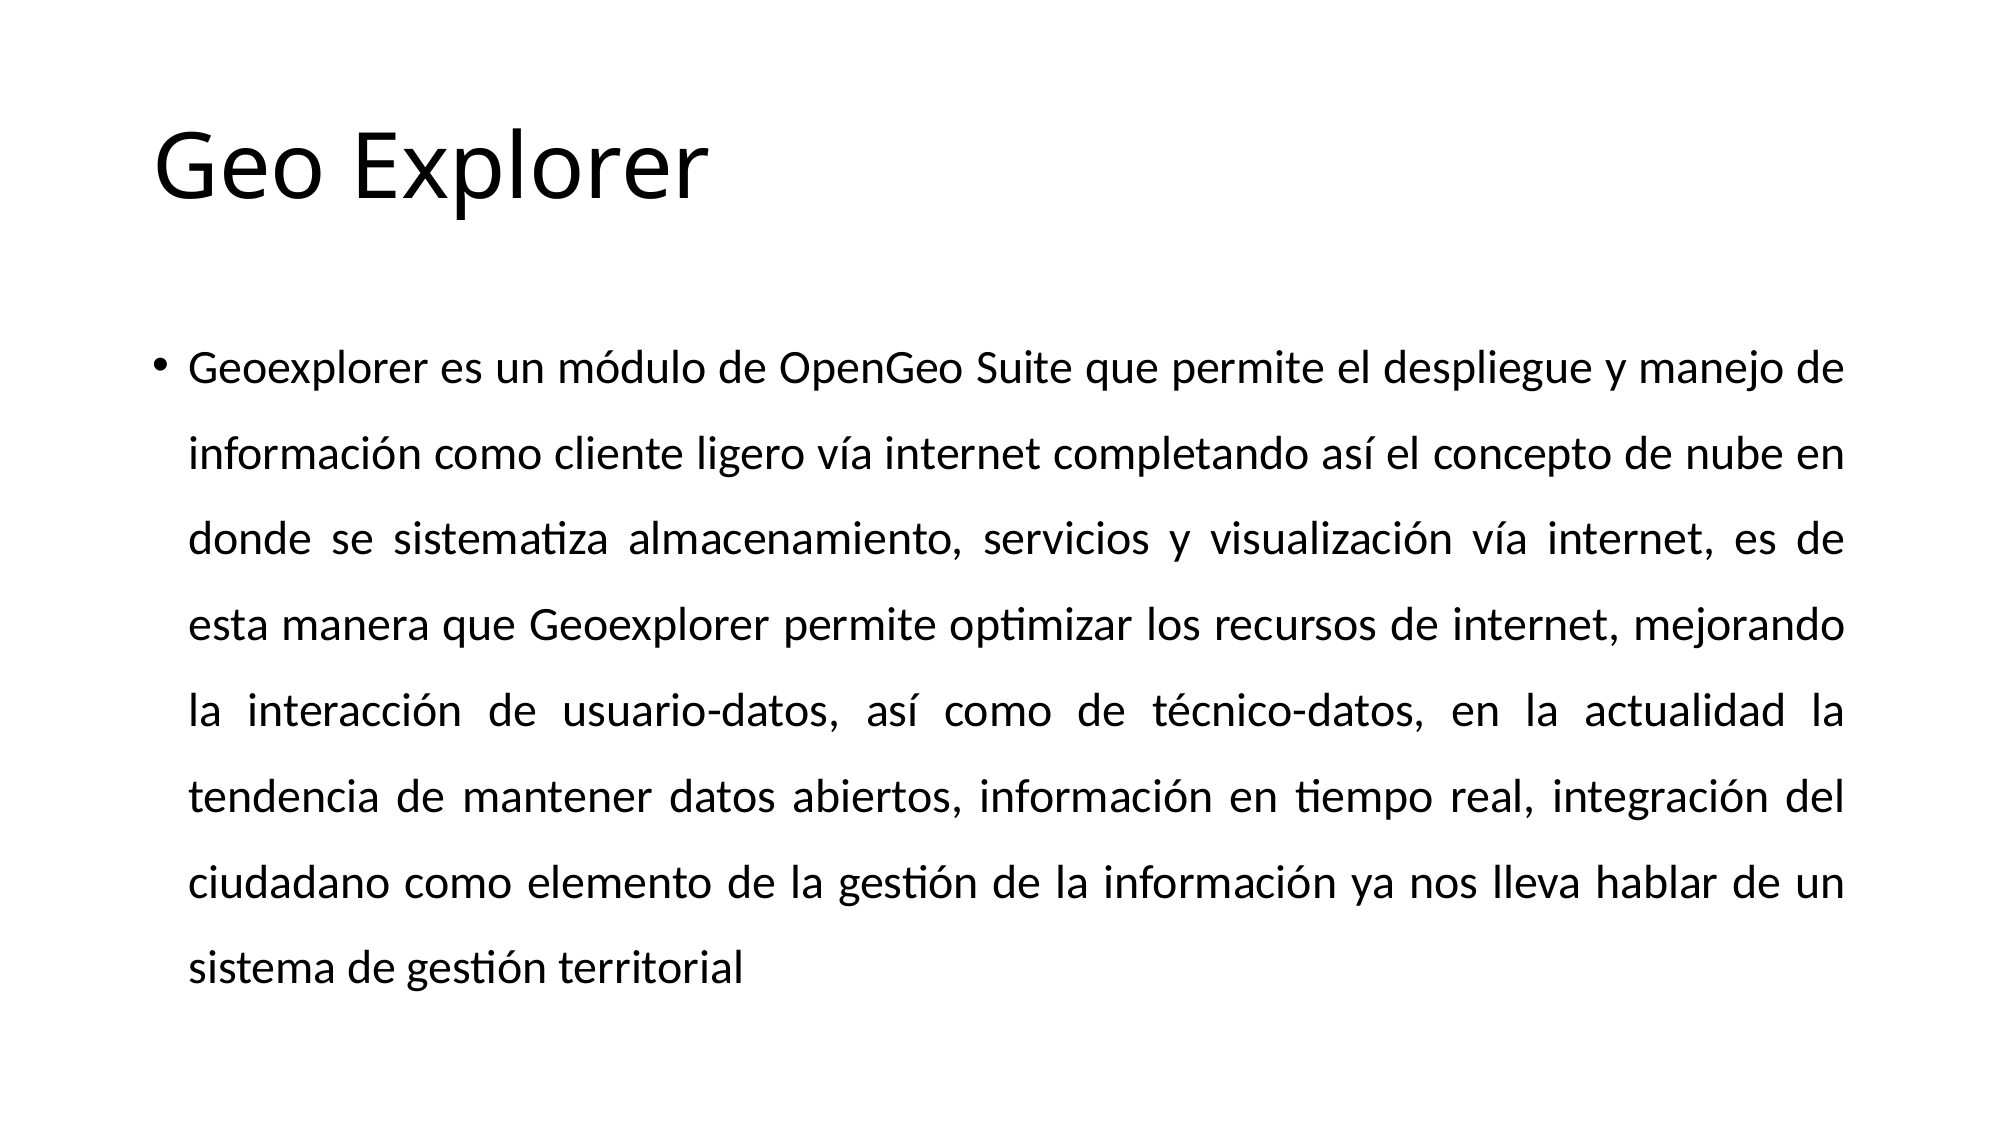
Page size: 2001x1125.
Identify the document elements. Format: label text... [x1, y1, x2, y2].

list Geoexplorer es un módulo de OpenGeo Suite que permite el despliegue y manejo de información como cliente ligero vía internet completando así el concepto de nube en donde se sistematiza almacenamiento, servicios y visualización vía internet, es de esta manera que Geoexplorer permite optimizar los recursos de internet, mejorando la interacción de usuario-datos, así como de técnico-datos, en la actualidad la tendencia de mantener datos abiertos, información en tiempo real, integración del ciudadano como elemento de la gestión de la información ya nos lleva hablar de un sistema de gestión territorial [137, 299, 1863, 1014]
title Geo Explorer [137, 59, 1863, 278]
